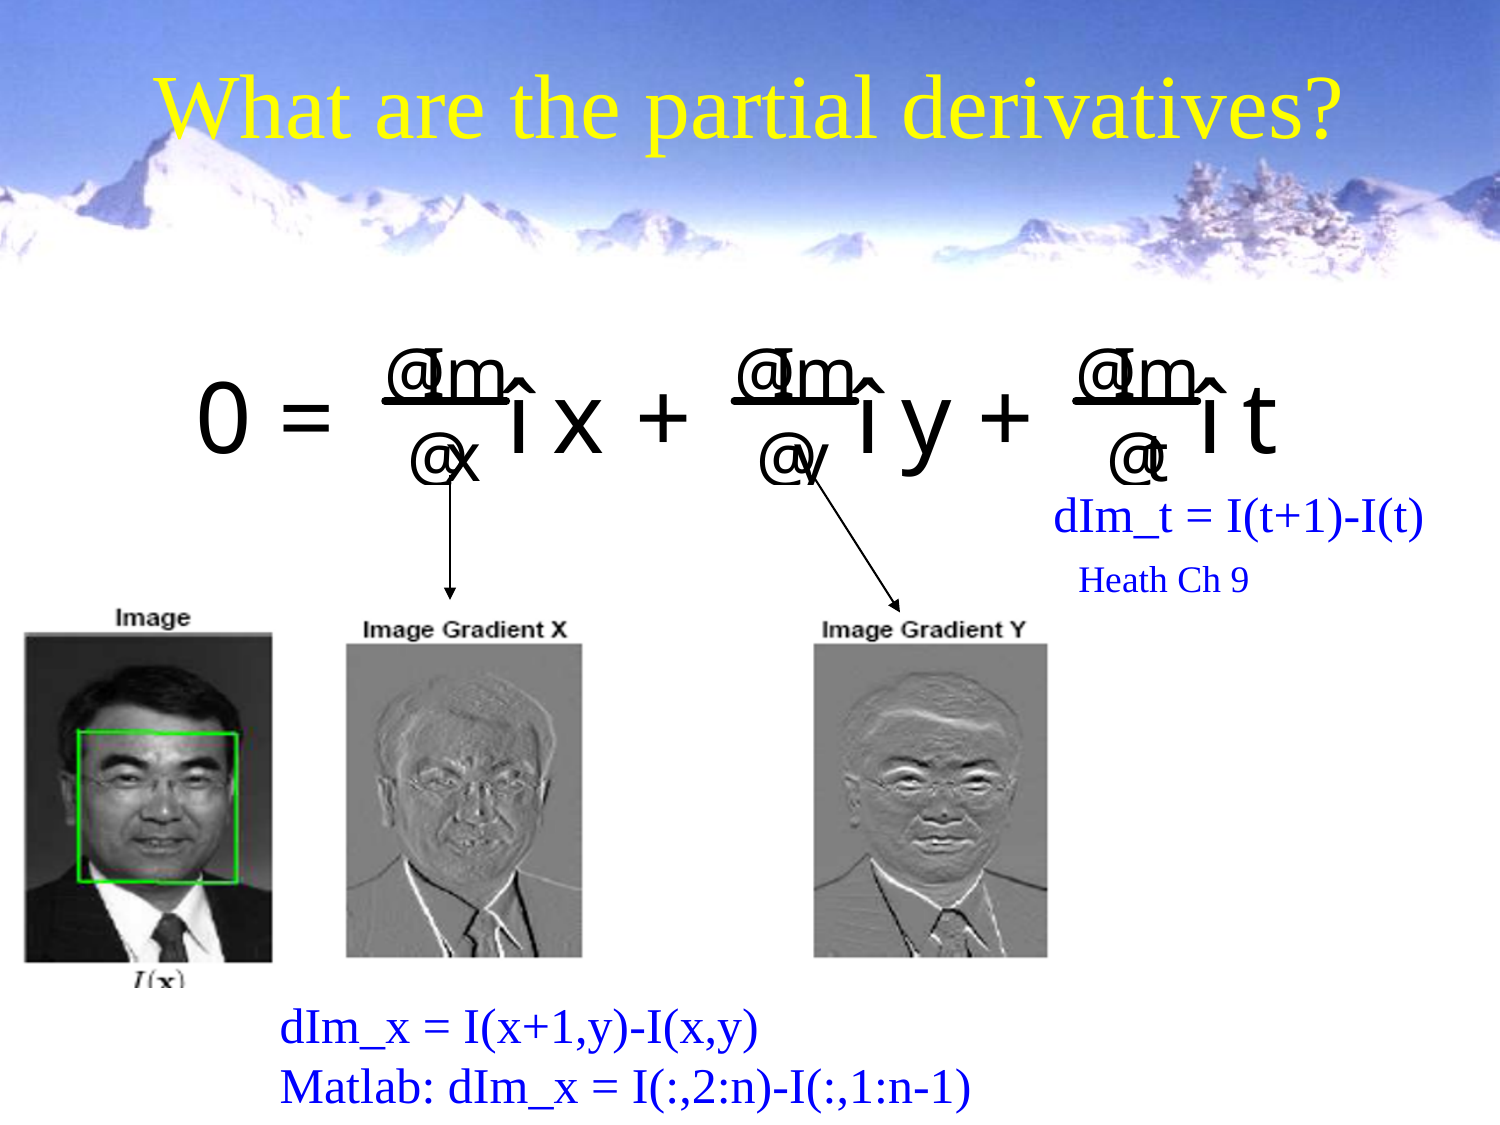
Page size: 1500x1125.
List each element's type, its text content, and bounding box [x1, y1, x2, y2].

picture [12, 599, 291, 988]
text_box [812, 474, 901, 613]
text_box dIm_t = I(t+1)-I(t) Heath Ch 9 [1038, 474, 1440, 610]
text_box dIm_x = I(x+1,y)-I(x,y) Matlab: dIm_x = I(:,2:n)-I(:,1:n-1) [264, 986, 987, 1125]
picture [337, 612, 1060, 963]
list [187, 324, 1289, 485]
picture [0, 238, 1500, 286]
title What are the partial derivatives? [0, 0, 1500, 238]
